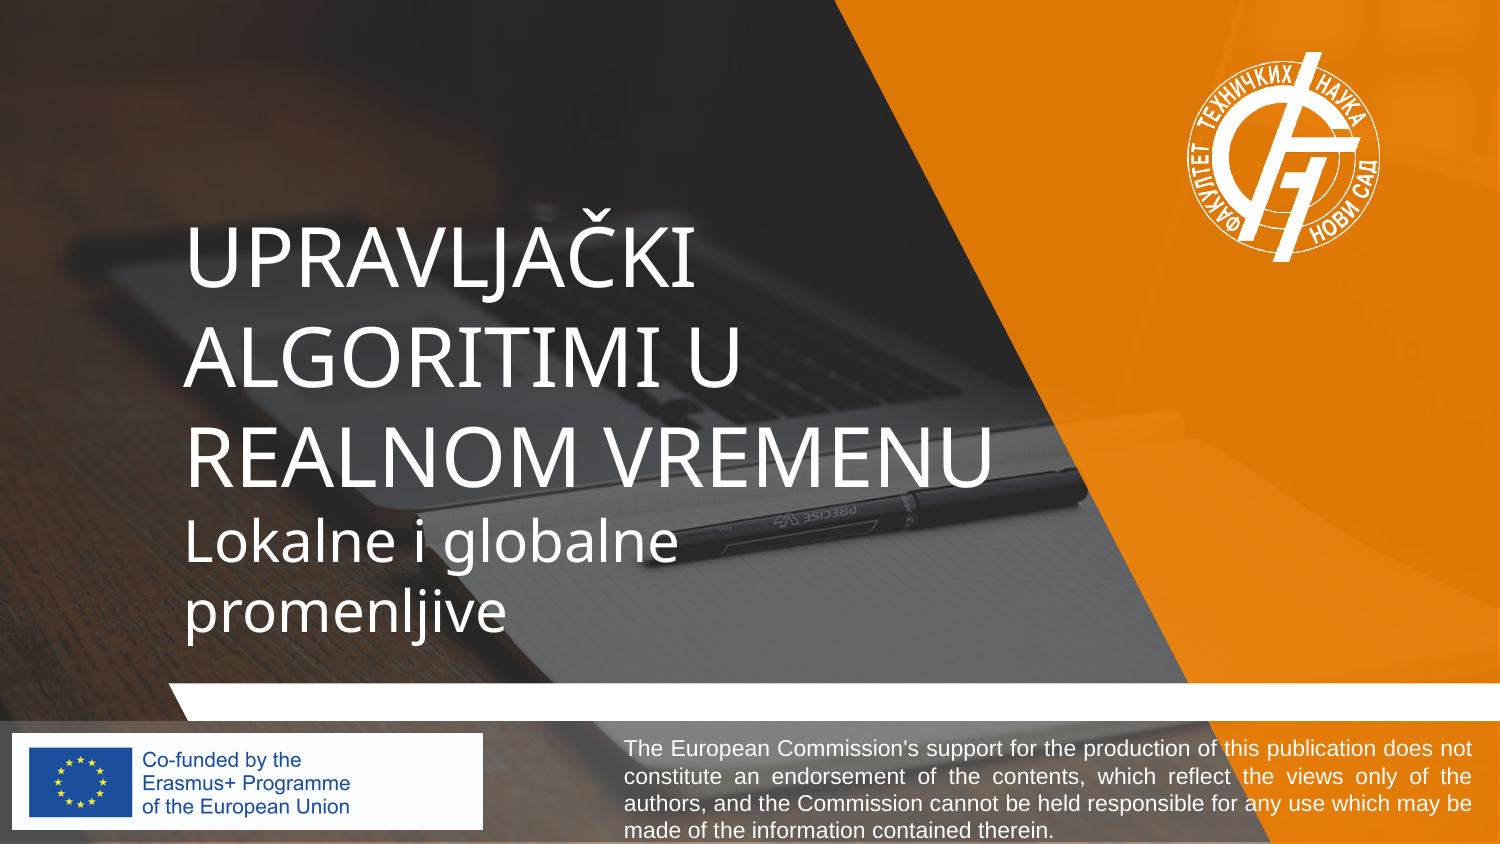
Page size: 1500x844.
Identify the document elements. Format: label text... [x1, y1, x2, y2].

picture [11, 732, 484, 831]
title UPRAVLJAČKI ALGORITIMI U REALNOM VREMENU Lokalne i globalne promenljive [168, 0, 1029, 660]
text_box The European Commission's support for the production of this publication does not constitute an endorsement of the contents, which reflect the views only of the authors, and the Commission cannot be held responsible for any use which may be made of the information contained therein. [609, 726, 1488, 844]
picture [1187, 52, 1380, 263]
